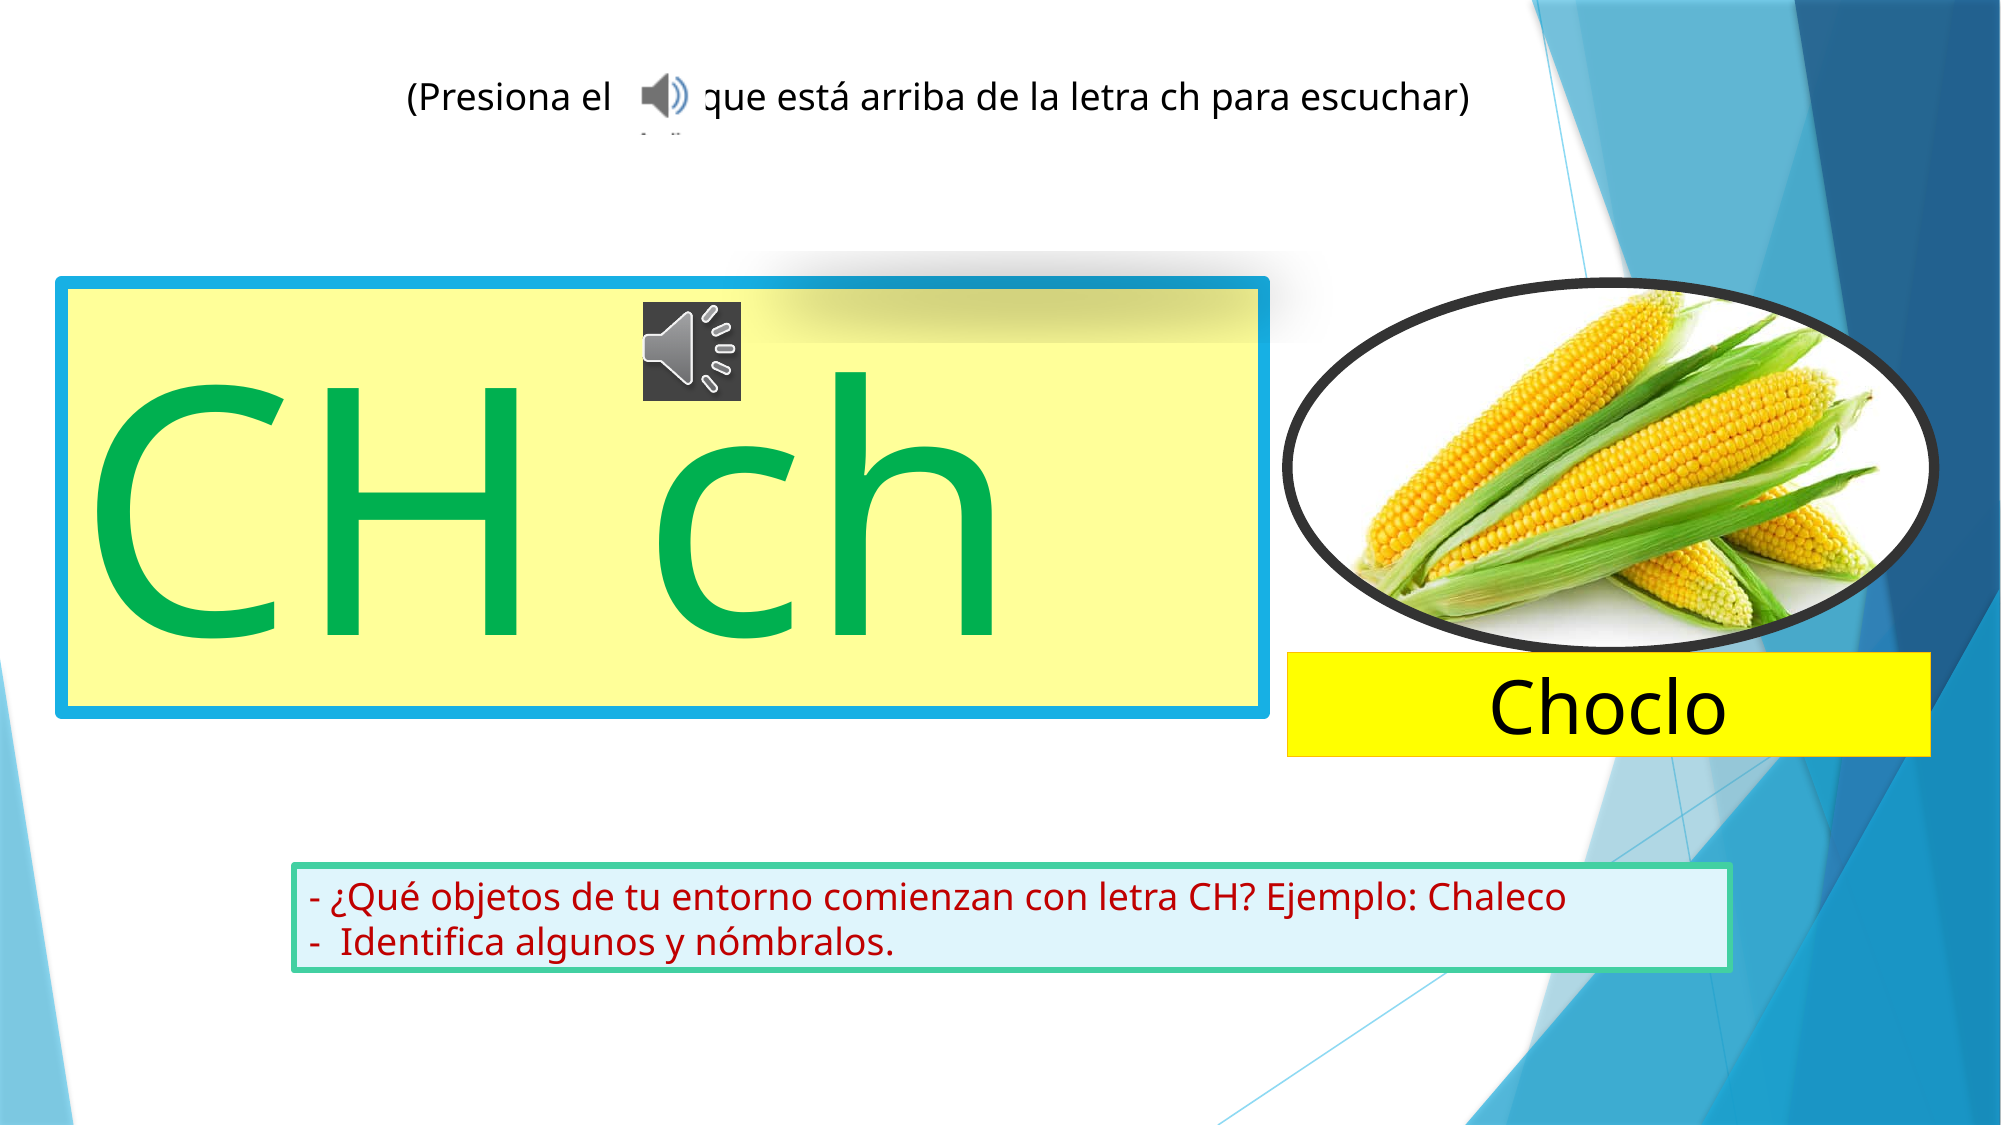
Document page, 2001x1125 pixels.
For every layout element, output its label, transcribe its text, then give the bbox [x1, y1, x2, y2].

picture [1286, 282, 1935, 653]
text_box Choclo [1287, 660, 1931, 757]
picture [641, 301, 743, 402]
text_box (Presiona el que está arriba de la letra ch para escuchar) [392, 65, 615, 126]
text_box (Presiona el que está arriba de la letra ch para escuchar) [710, 65, 1555, 126]
picture [619, 61, 707, 136]
text_box CH ch [61, 282, 1264, 713]
text_box - ¿Qué objetos de tu entorno comienzan con letra CH? Ejemplo: Chaleco - Identifica algunos y nómbralos. [294, 865, 1731, 971]
